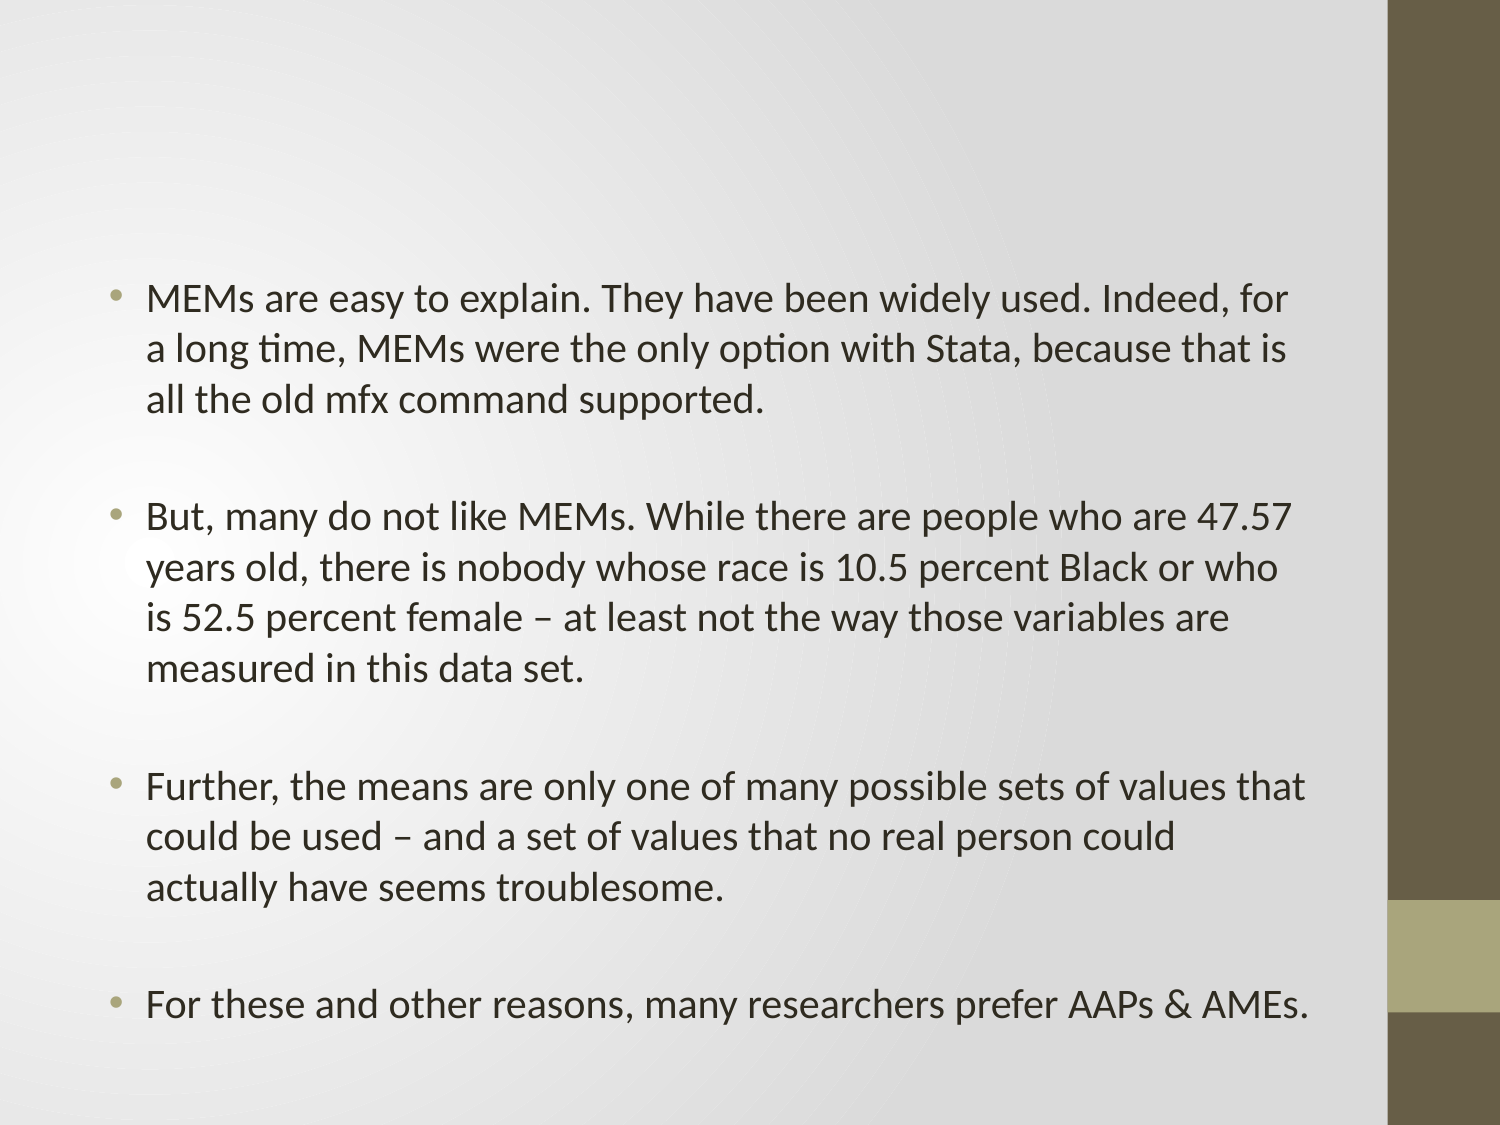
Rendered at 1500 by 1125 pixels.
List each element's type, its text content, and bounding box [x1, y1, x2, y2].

list MEMs are easy to explain. They have been widely used. Indeed, for a long time, MEMs were the only option with Stata, because that is all the old mfx command supported. But, many do not like MEMs. While there are people who are 47.57 years old, there is nobody whose race is 10.5 percent Black or who is 52.5 percent female – at least not the way those variables are measured in this data set. Further, the means are only one of many possible sets of values that could be used – and a set of values that no real person could actually have seems troublesome. For these and other reasons, many researchers prefer AAPs & AMEs. [75, 262, 1325, 1050]
